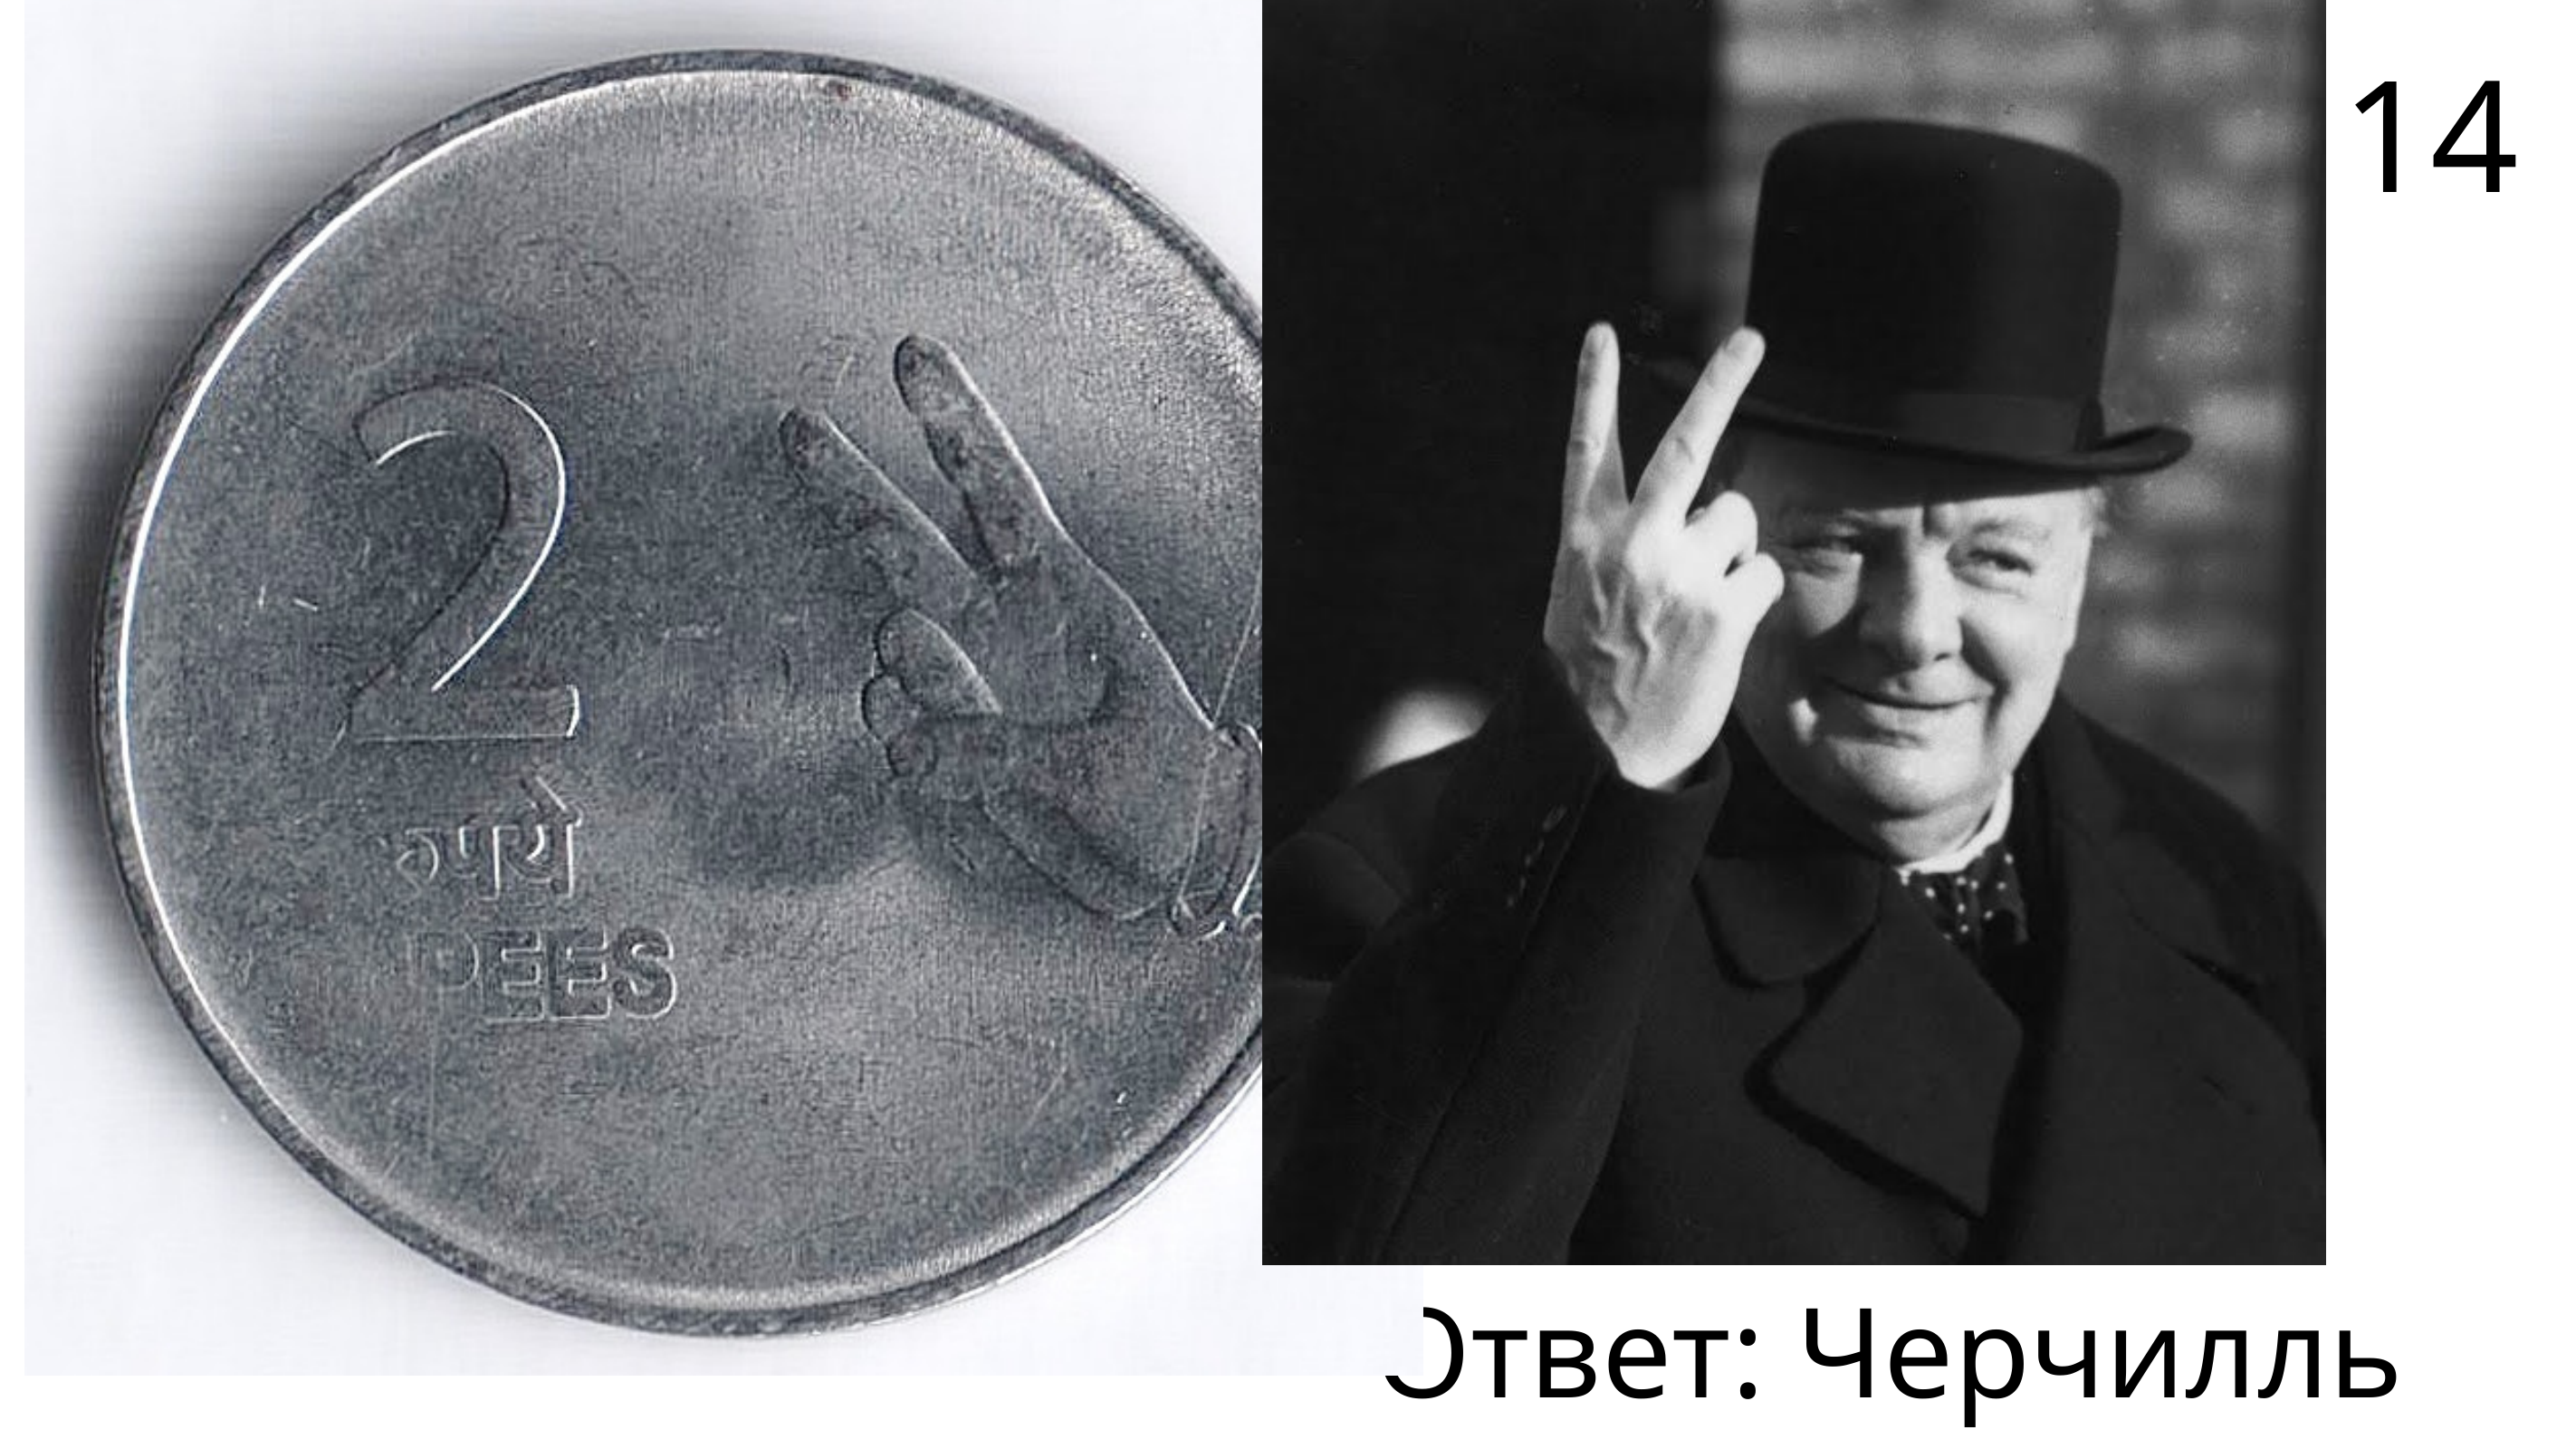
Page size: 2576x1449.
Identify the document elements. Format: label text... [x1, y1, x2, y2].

text_box Ответ: Черчилль [1227, 1265, 2551, 1430]
text_box 14 [2334, 30, 2527, 232]
picture [24, 0, 2326, 1376]
